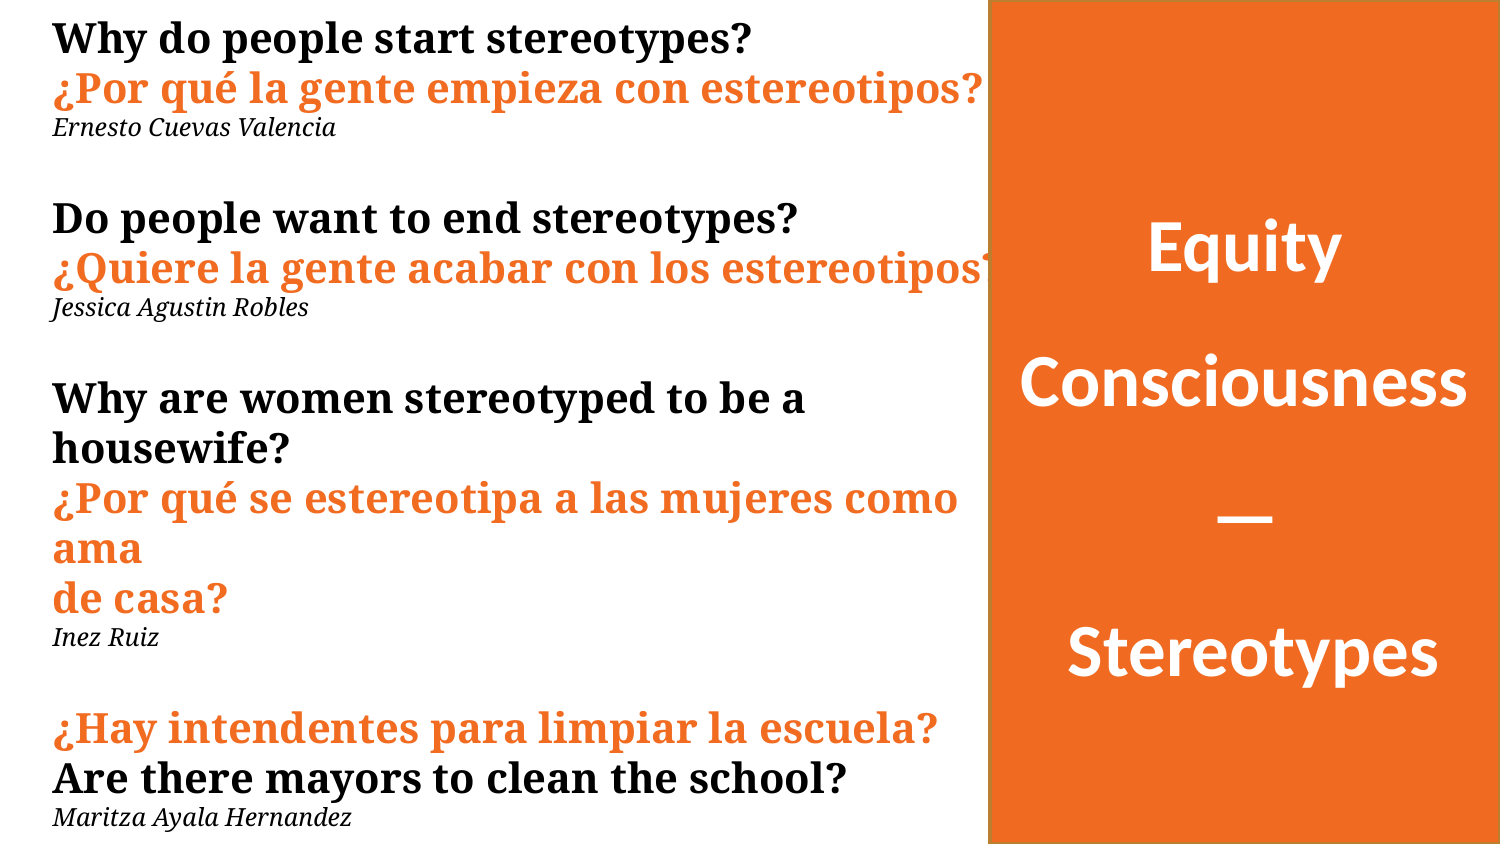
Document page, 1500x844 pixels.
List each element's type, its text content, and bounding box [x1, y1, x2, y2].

text_box Why do people start stereotypes? ¿Por qué la gente empieza con estereotipos? Ernesto Cuevas Valencia Do people want to end stereotypes? ¿Quiere la gente acabar con los estereotipos? Jessica Agustin Robles Why are women stereotyped to be a housewife? ¿Por qué se estereotipa a las mujeres como ama de casa? Inez Ruiz ¿Hay intendentes para limpiar la escuela? Are there mayors to clean the school? Maritza Ayala Hernandez [52, 11, 988, 832]
text_box Equity Consciousness — Stereotypes [988, 0, 1500, 844]
